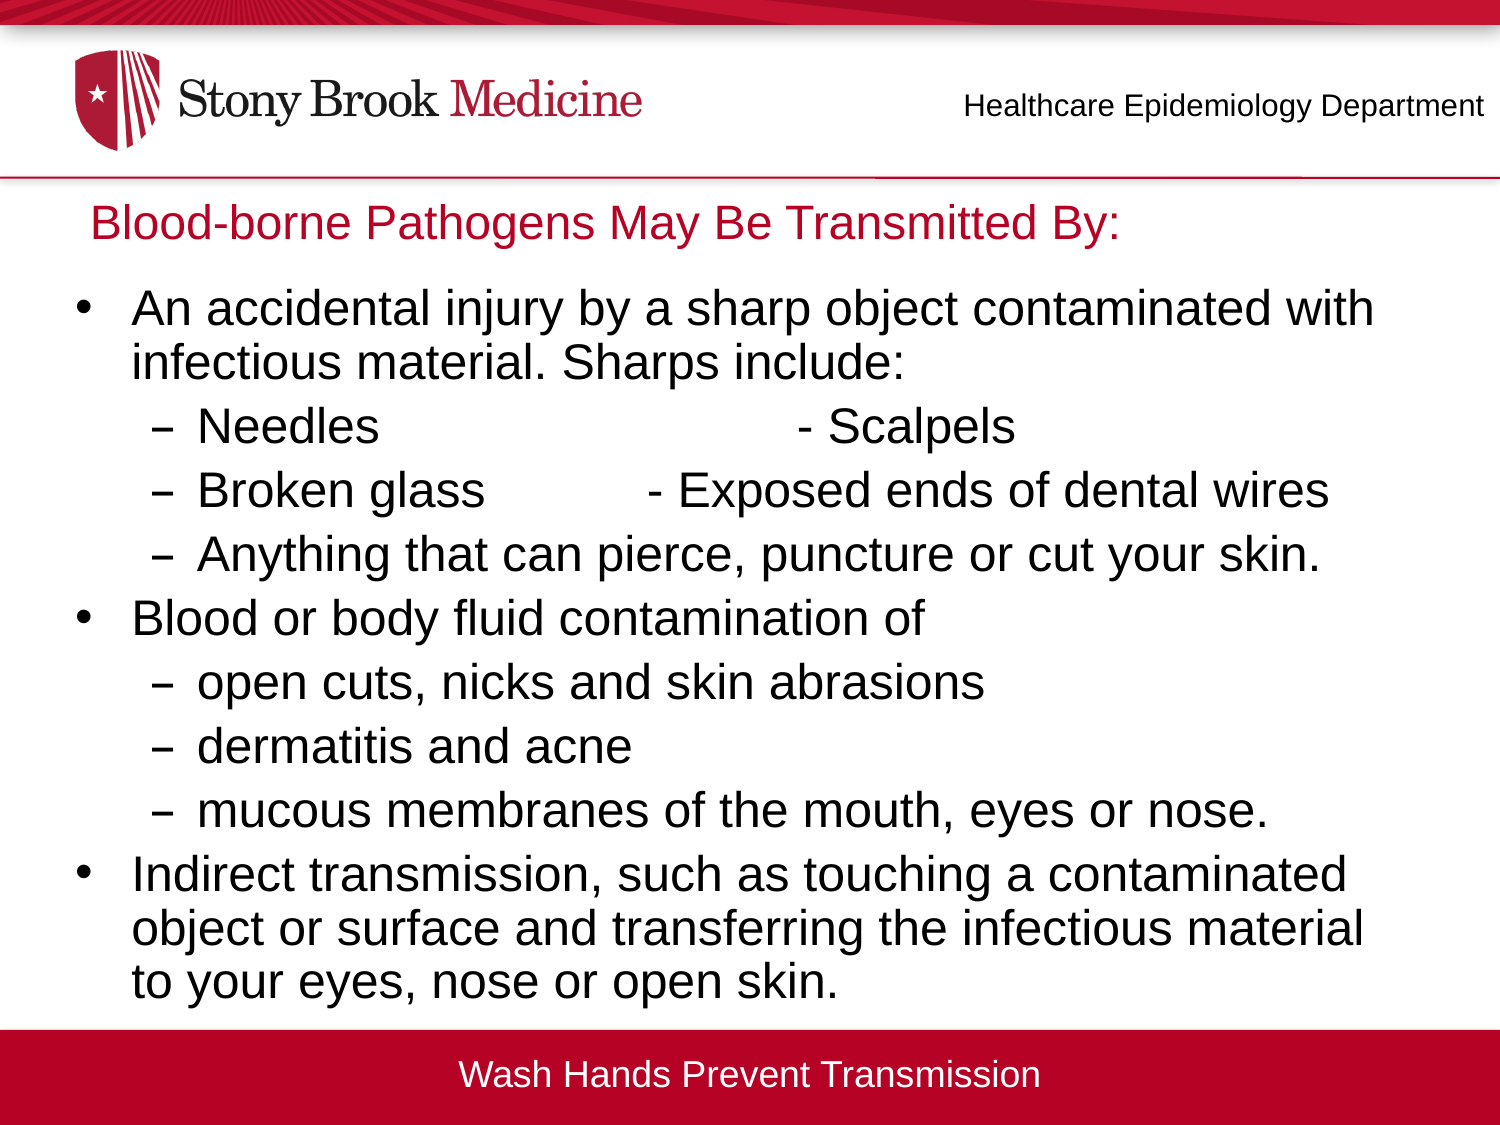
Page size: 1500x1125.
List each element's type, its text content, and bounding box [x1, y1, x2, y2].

text_box Wash Hands Prevent Transmission [443, 1042, 1057, 1103]
picture [75, 48, 642, 151]
picture [0, 0, 1500, 25]
list An accidental injury by a sharp object contaminated with infectious material. Sharps include: Needles - Scalpels Broken glass - Exposed ends of dental wires Anything that can pierce, puncture or cut your skin. Blood or body fluid contamination of open cuts, nicks and skin abrasions dermatitis and acne mucous membranes of the mouth, eyes or nose. Indirect transmission, such as touching a contaminated object or surface and transferring the infectious material to your eyes, nose or open skin. [74, 274, 1426, 1043]
title Blood-borne Pathogens May Be Transmitted By: [75, 174, 1313, 269]
text_box Healthcare Epidemiology Department [754, 78, 1500, 131]
